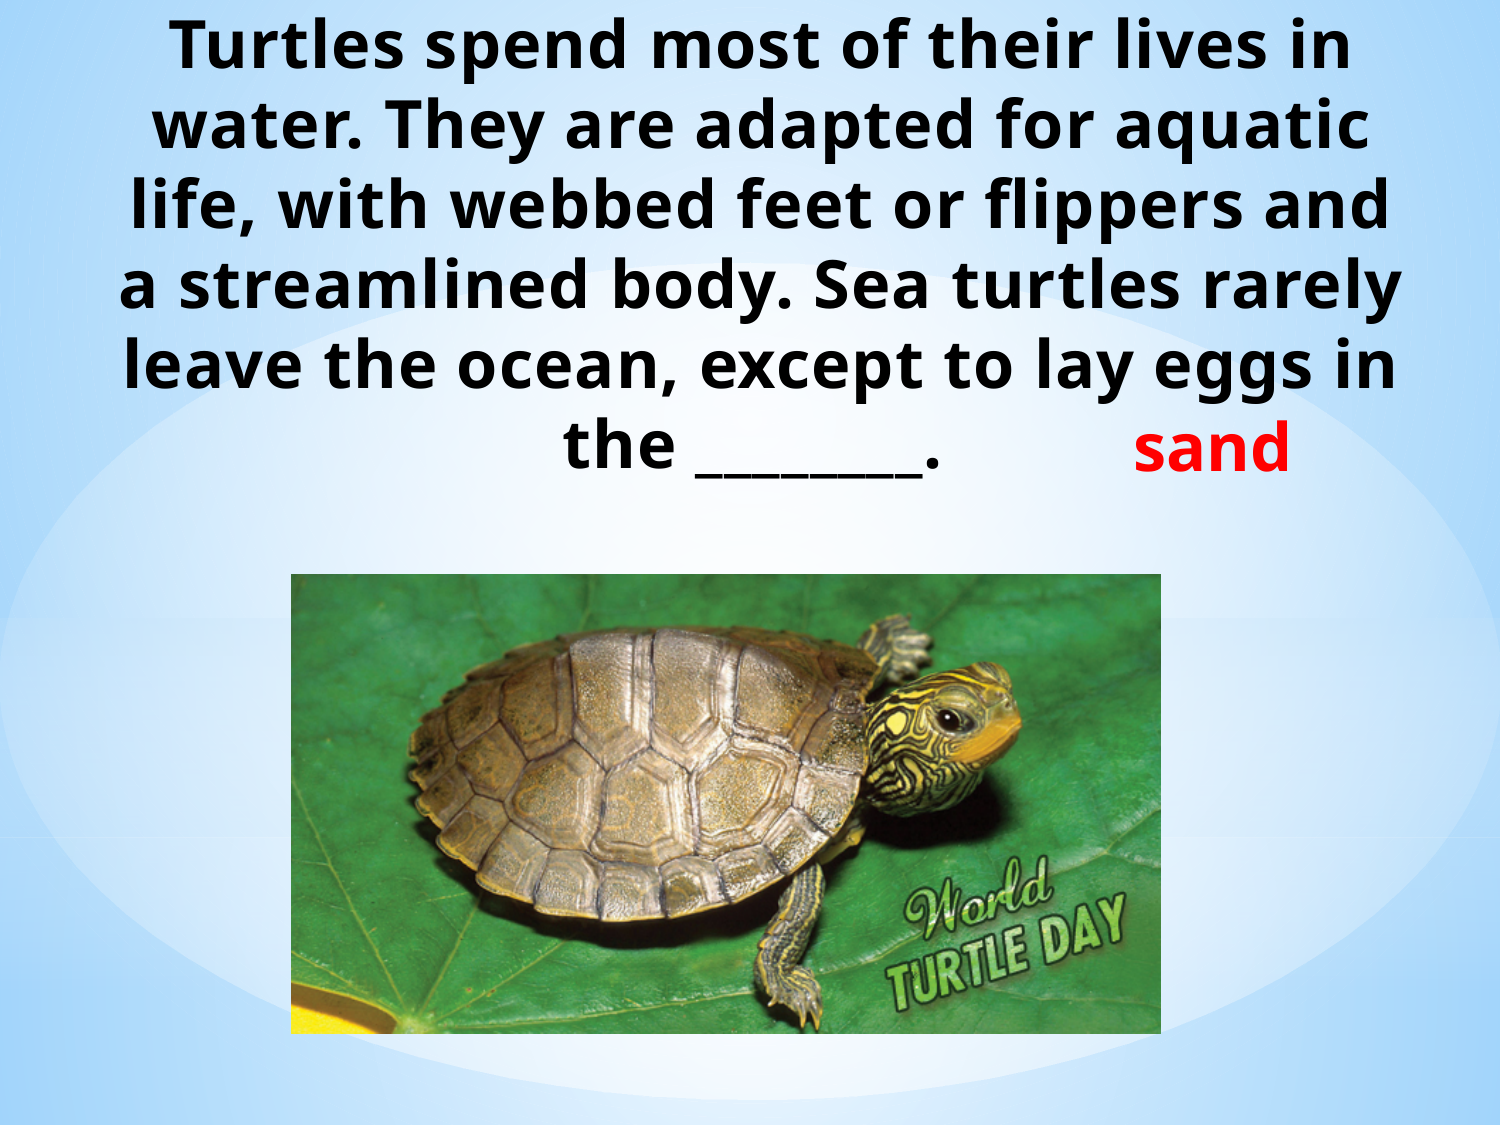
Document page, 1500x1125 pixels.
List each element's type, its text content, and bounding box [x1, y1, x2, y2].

picture [291, 574, 1161, 1034]
text_box Turtles spend most of their lives in water. They are adapted for aquatic life, with webbed feet or flippers and a streamlined body. Sea turtles rarely leave the ocean, except to lay eggs in the ________. [79, 137, 1438, 346]
text_box sand [1101, 397, 1500, 513]
